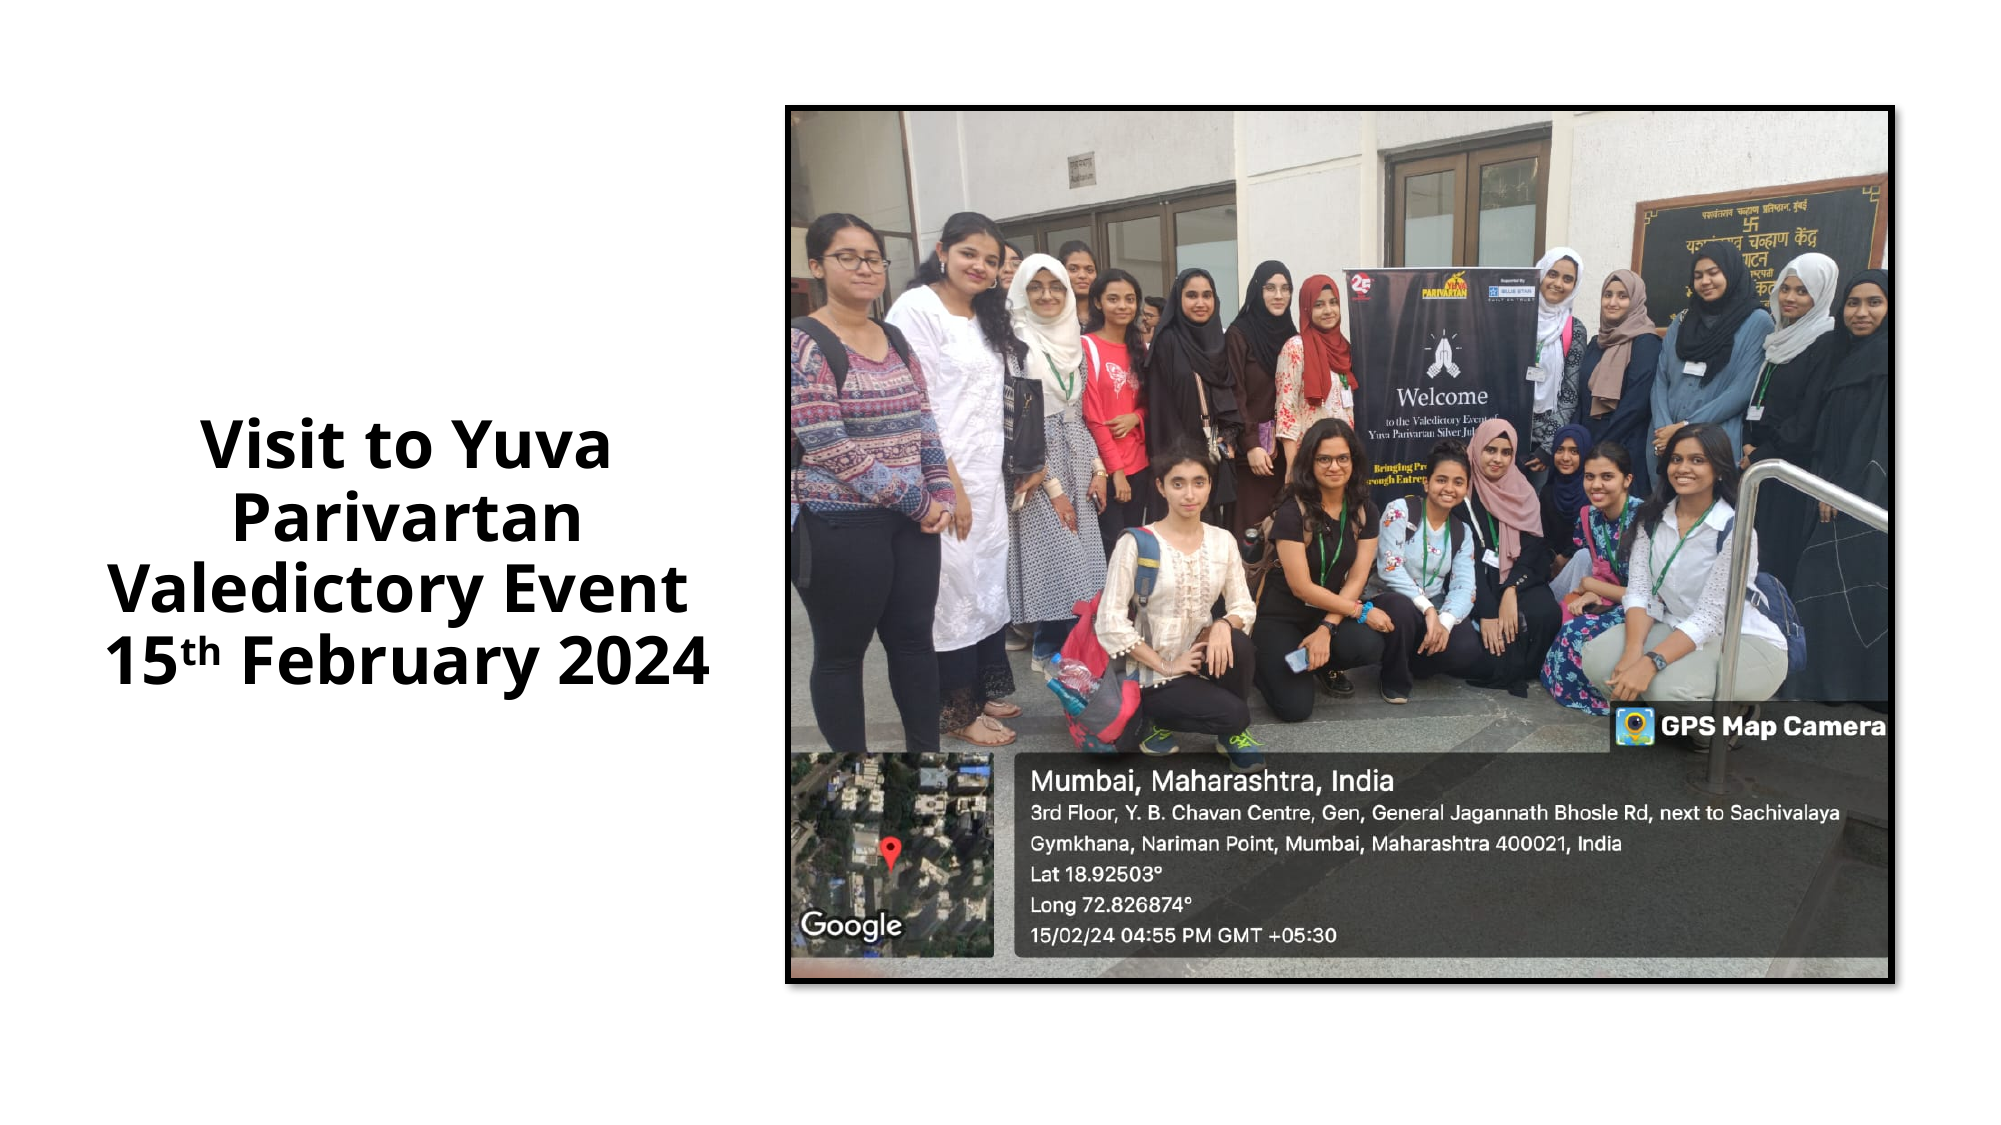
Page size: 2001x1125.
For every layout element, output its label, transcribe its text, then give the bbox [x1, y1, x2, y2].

title Visit to Yuva Parivartan Valedictory Event 15th February 2024 [60, 382, 754, 707]
picture [791, 111, 1889, 978]
